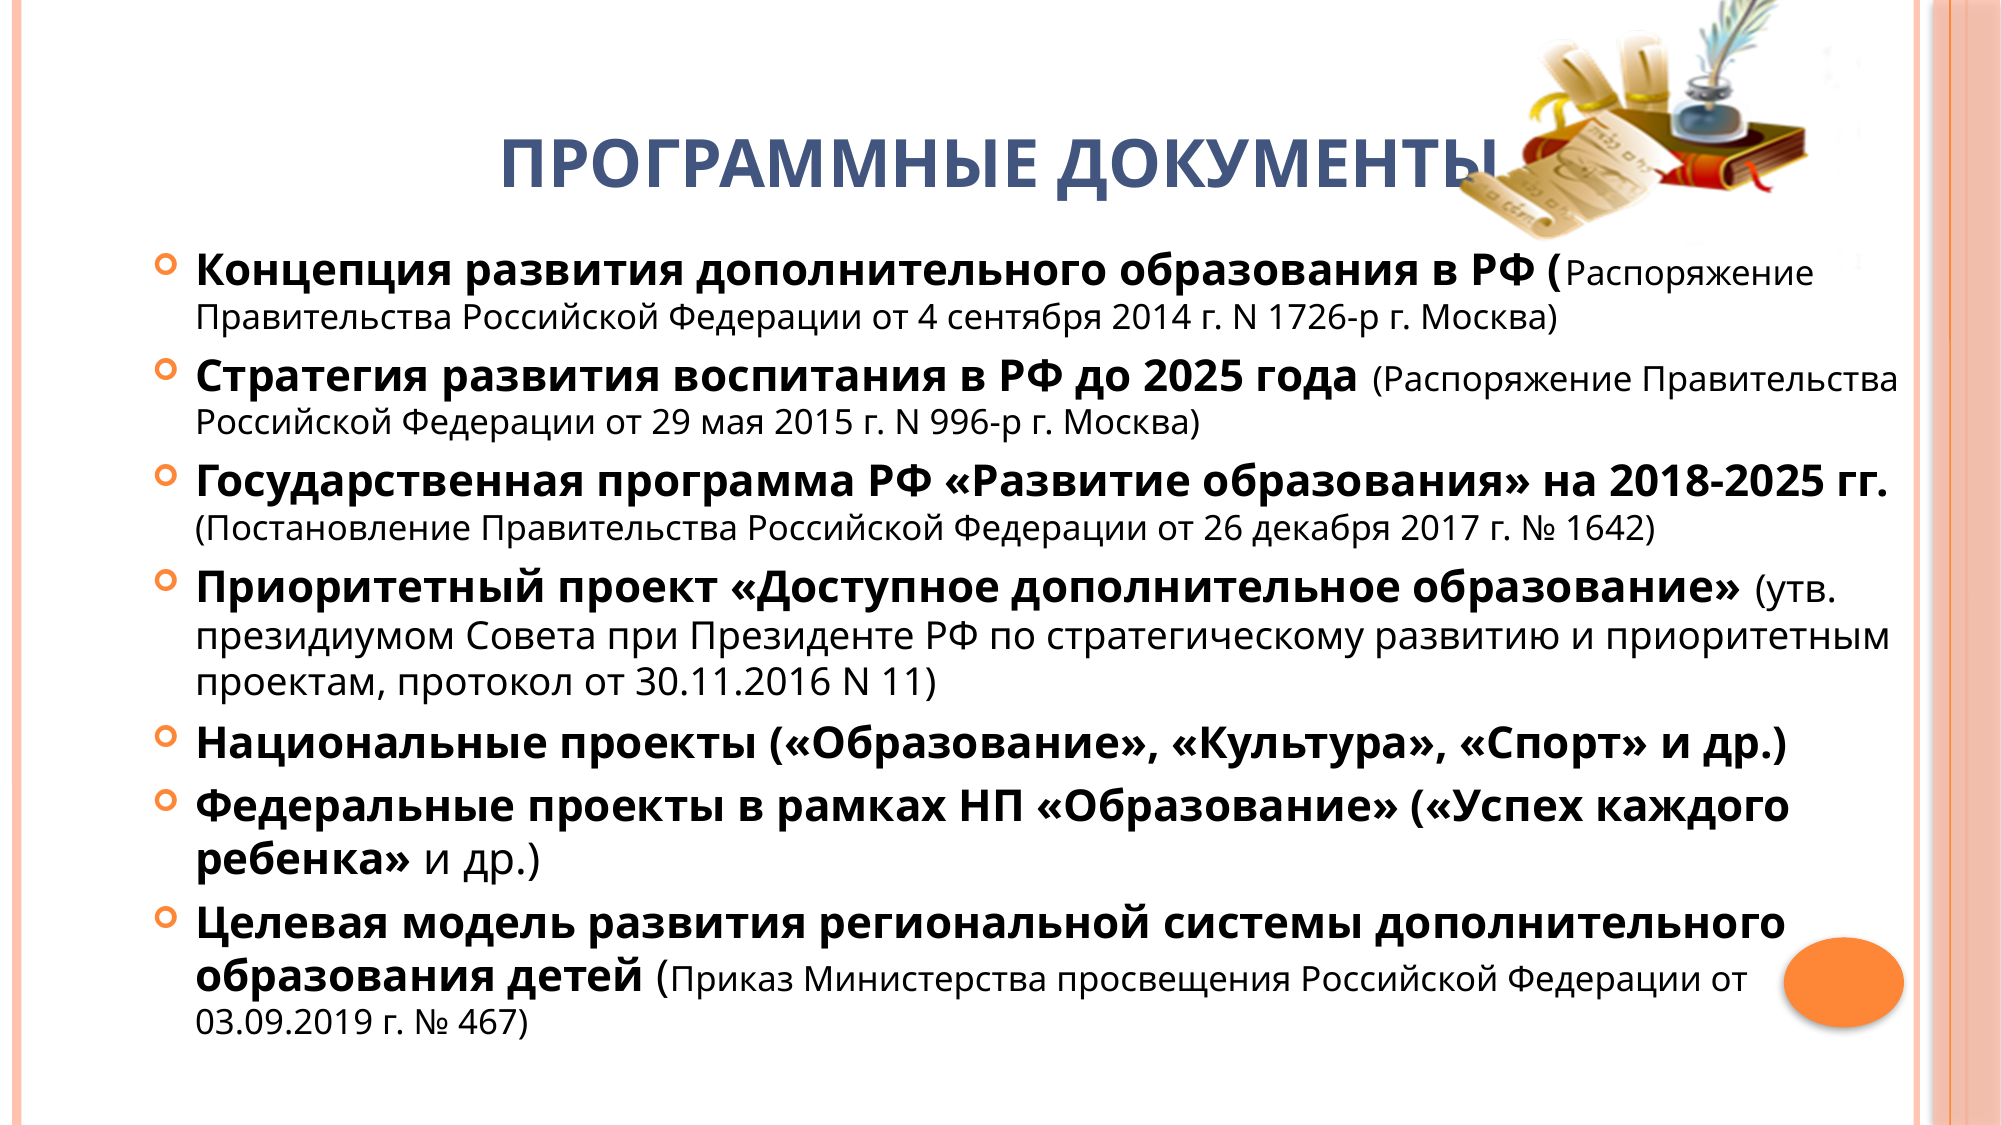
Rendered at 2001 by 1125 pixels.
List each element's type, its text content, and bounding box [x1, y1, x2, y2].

list Концепция развития дополнительного образования в РФ (Распоряжение Правительства Российской Федерации от 4 сентября 2014 г. N 1726-р г. Москва) Стратегия развития воспитания в РФ до 2025 года (Распоряжение Правительства Российской Федерации от 29 мая 2015 г. N 996-р г. Москва) Государственная программа РФ «Развитие образования» на 2018-2025 гг. (Постановление Правительства Российской Федерации от 26 декабря 2017 г. № 1642) Приоритетный проект «Доступное дополнительное образование» (утв. президиумом Совета при Президенте РФ по стратегическому развитию и приоритетным проектам, протокол от 30.11.2016 N 11) Национальные проекты («Образование», «Культура», «Спорт» и др.) Федеральные проекты в рамках НП «Образование» («Успех каждого ребенка» и др.) Целевая модель развития региональной системы дополнительного образования детей (Приказ Министерства просвещения Российской Федерации от 03.09.2019 г. № 467) [137, 234, 1930, 1066]
title Программные документы [137, 59, 1430, 209]
picture [1435, 0, 1863, 271]
